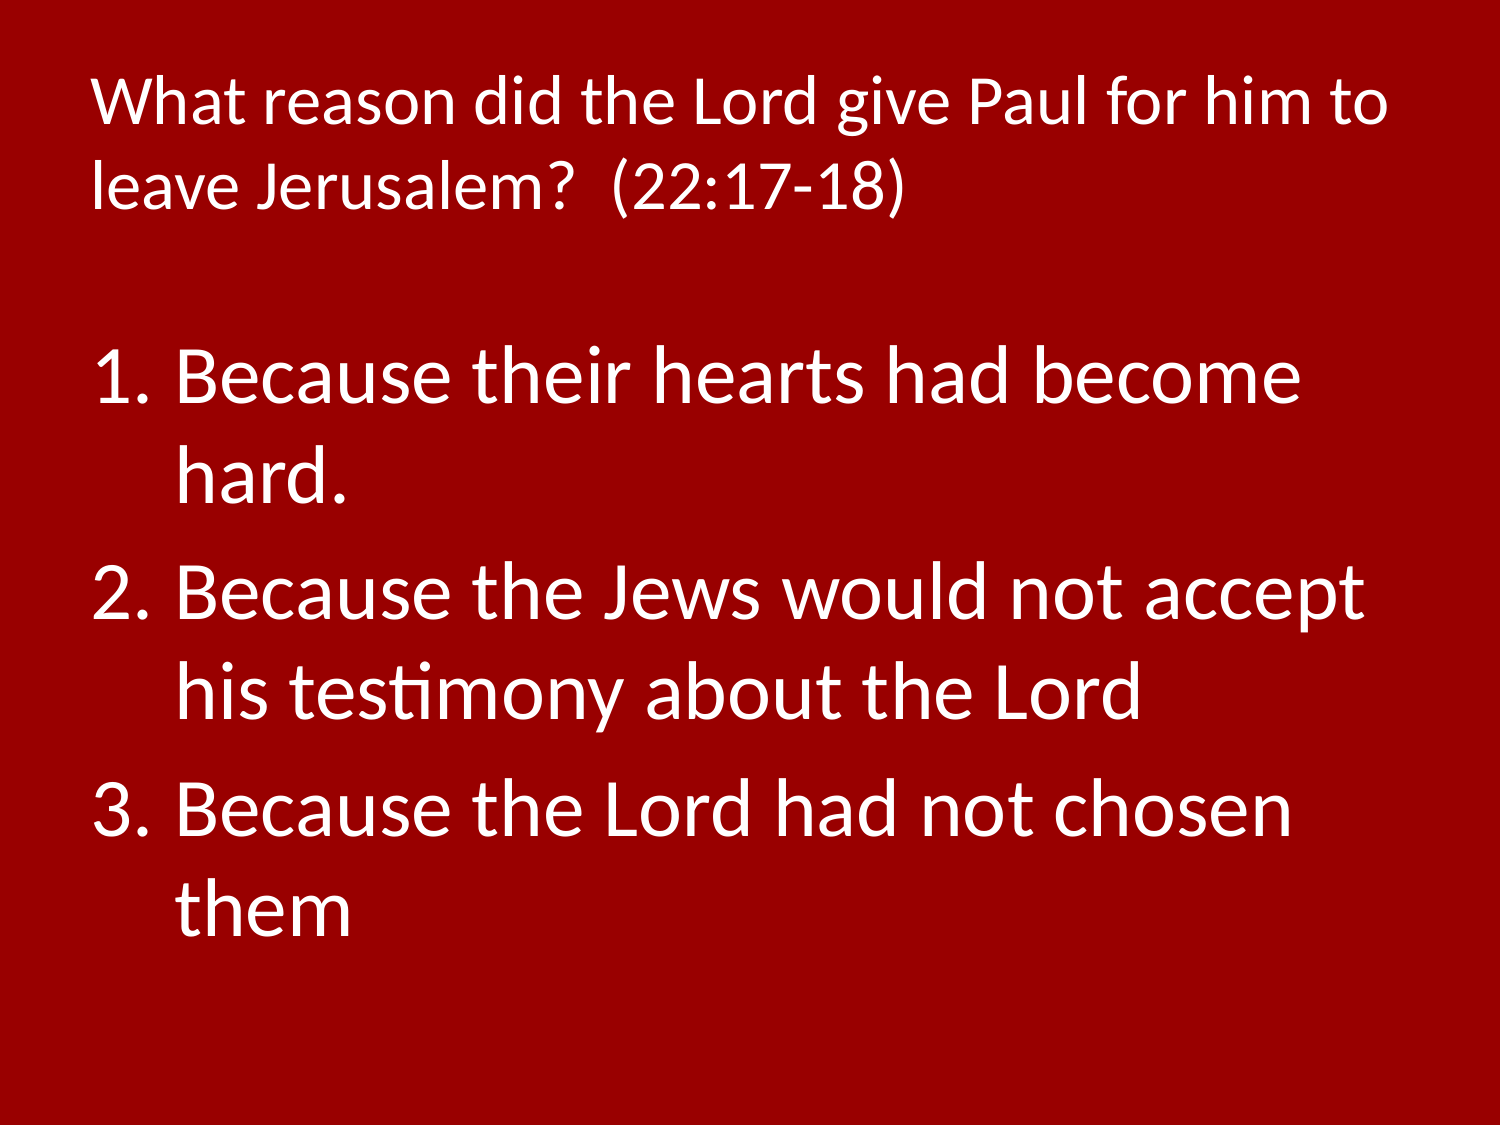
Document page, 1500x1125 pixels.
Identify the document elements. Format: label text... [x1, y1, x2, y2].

title What reason did the Lord give Paul for him to leave Jerusalem? (22:17-18) [75, 45, 1425, 233]
list Because their hearts had become hard. Because the Jews would not accept his testimony about the Lord Because the Lord had not chosen them [75, 312, 1425, 1005]
